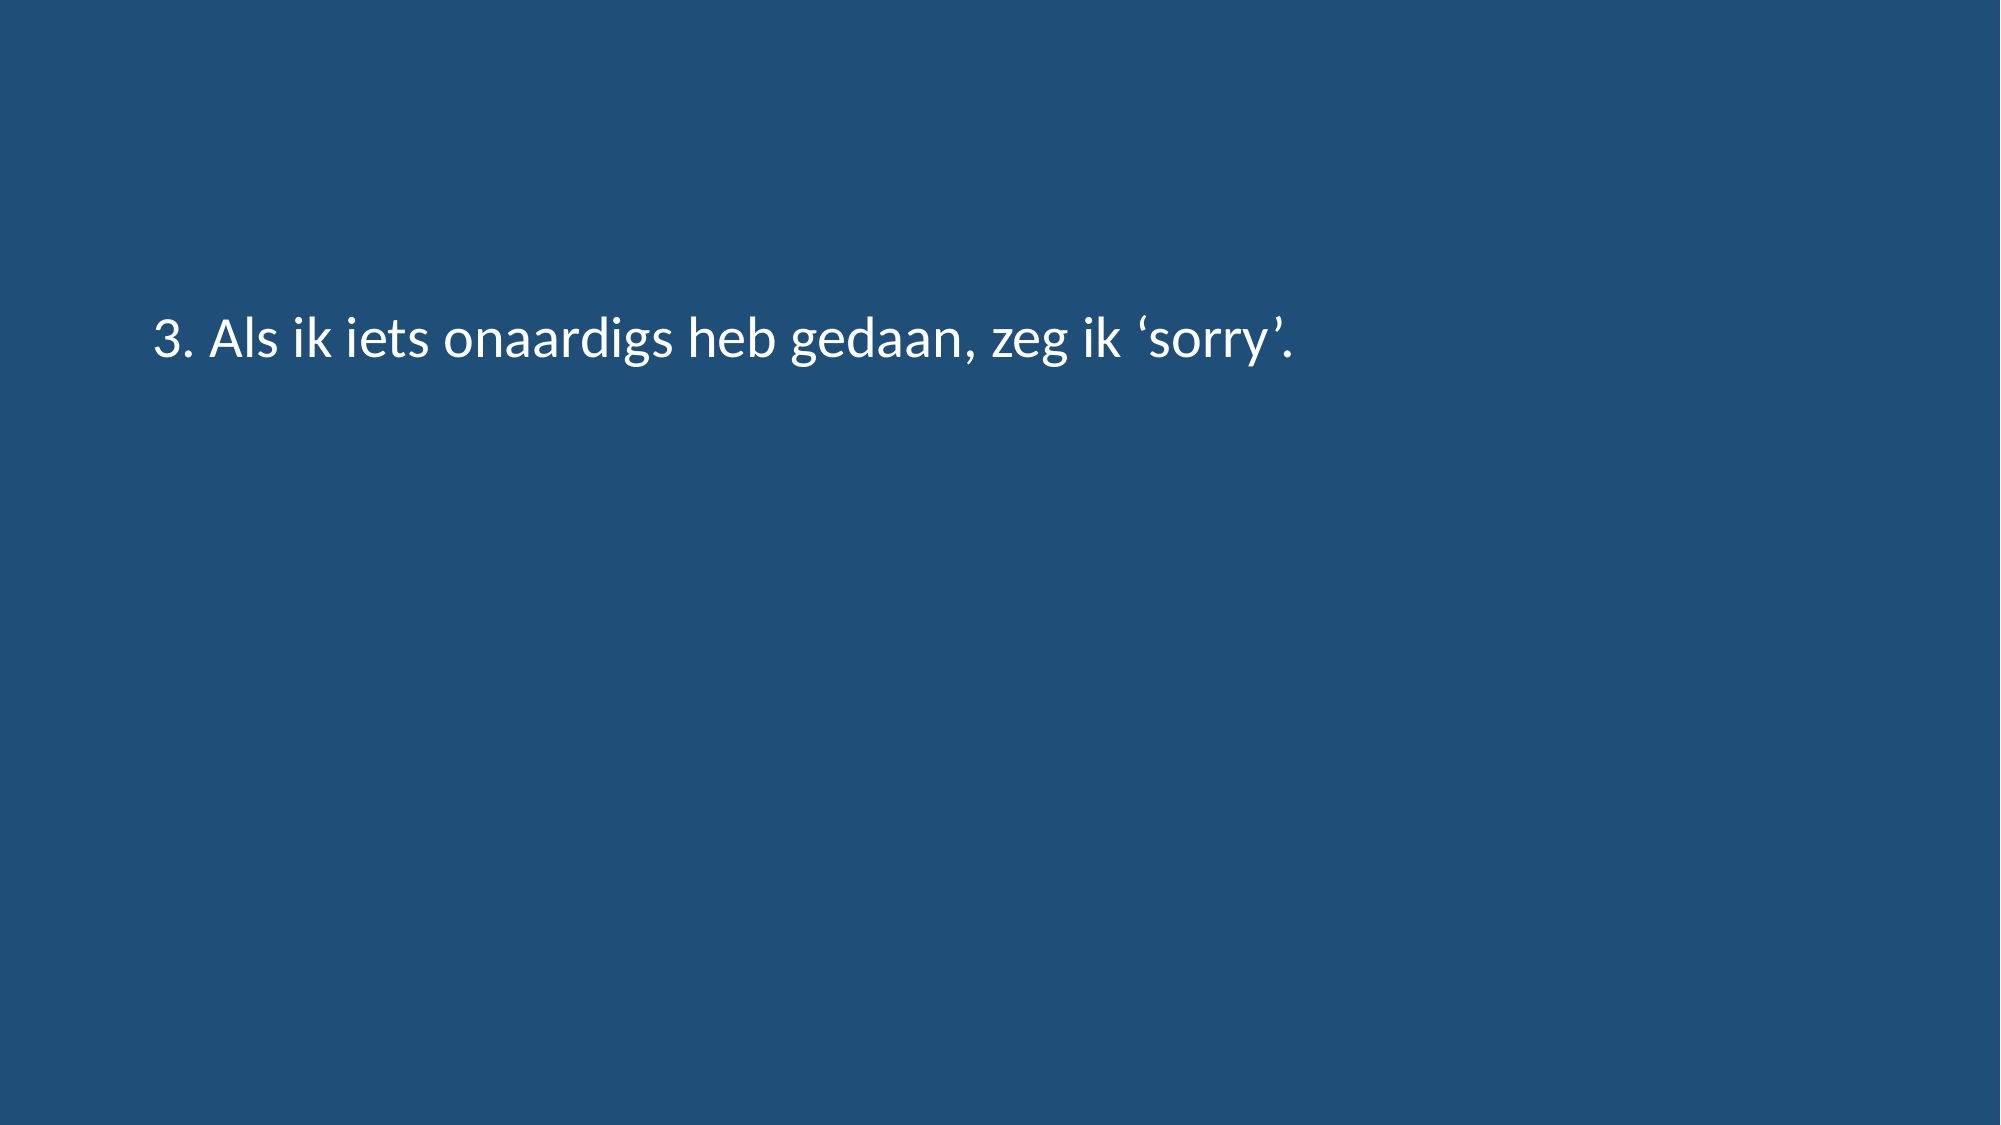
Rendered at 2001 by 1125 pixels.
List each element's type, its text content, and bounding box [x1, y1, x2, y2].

list 3. Als ik iets onaardigs heb gedaan, zeg ik ‘sorry’. [137, 299, 1863, 1014]
